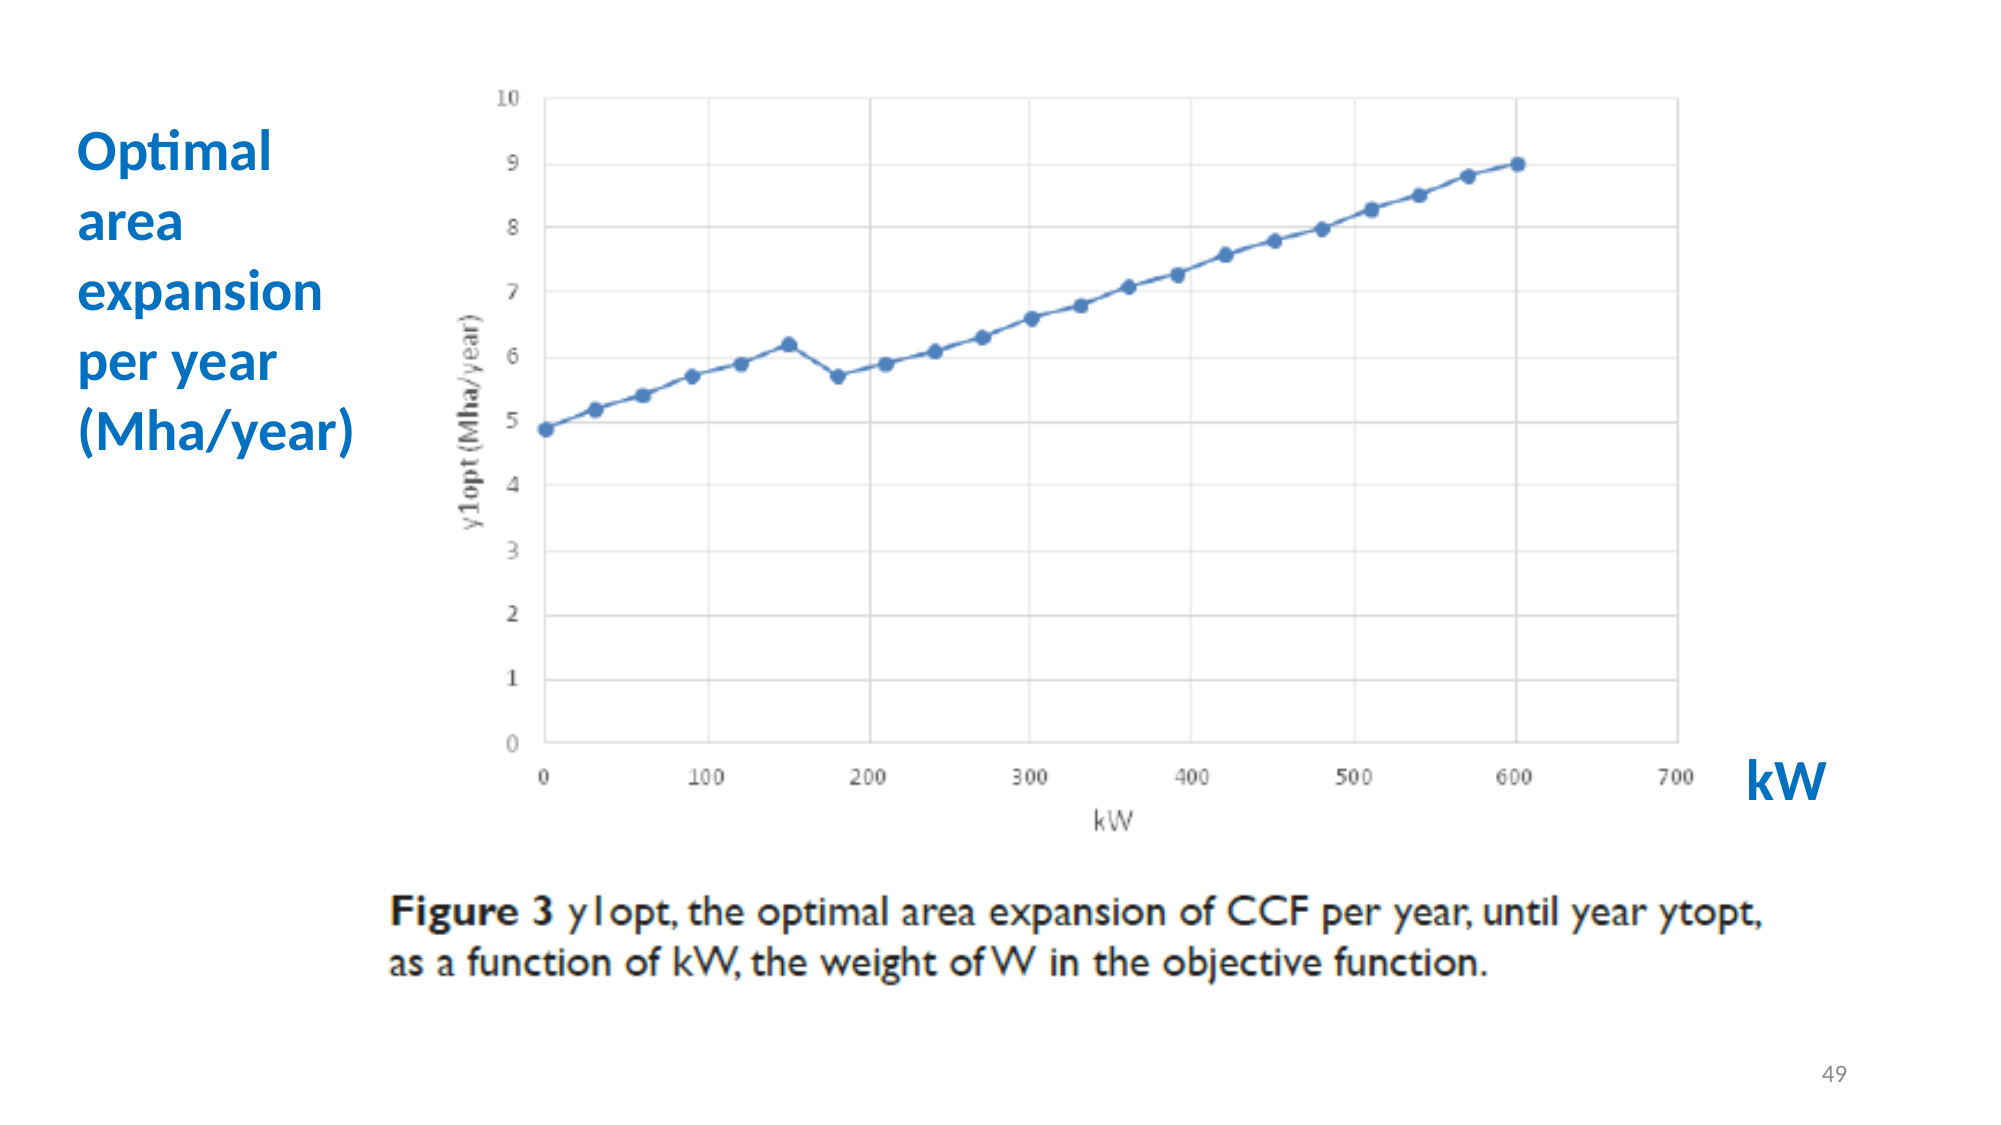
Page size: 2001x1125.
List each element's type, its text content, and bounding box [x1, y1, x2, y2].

text_box Optimal area expansion per year (Mha/year) [62, 104, 332, 470]
slide_number 49 [1412, 1042, 1863, 1103]
picture [332, 70, 1793, 1055]
text_box kW [1793, 735, 1863, 820]
